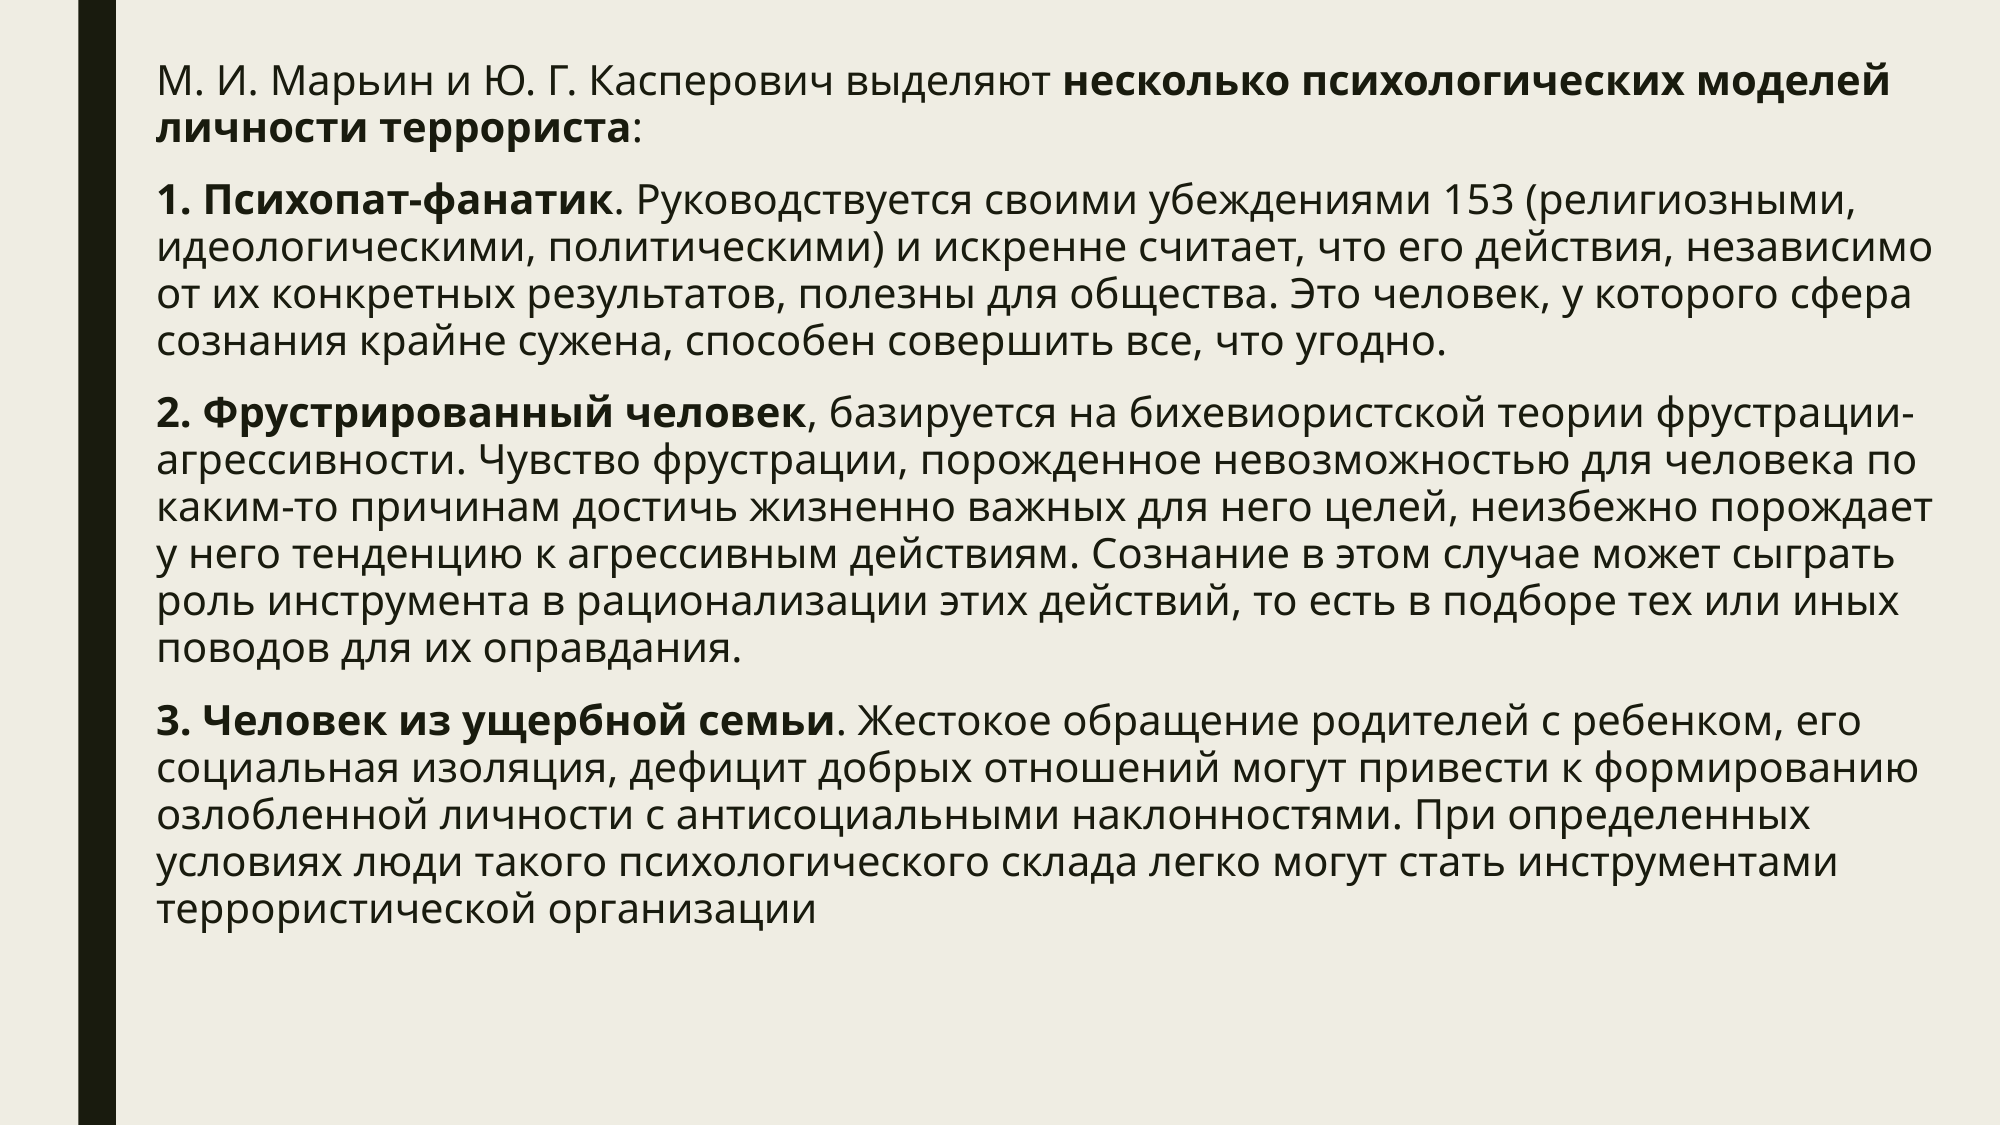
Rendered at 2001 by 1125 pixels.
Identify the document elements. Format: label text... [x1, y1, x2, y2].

list М. И. Марьин и Ю. Г. Касперович выделяют несколько психологических моделей личности террориста: 1. Психопат-фанатик. Руководствуется своими убеждениями 153 (религиозными, идеологическими, политическими) и искренне считает, что его действия, независимо от их конкретных результатов, полезны для общества. Это человек, у которого сфера сознания крайне сужена, способен совершить все, что угодно. 2. Фрустрированный человек, базируется на бихевиористской теории фрустрации-агрессивности. Чувство фрустрации, порожденное невозможностью для человека по каким-то причинам достичь жизненно важных для него целей, неизбежно порождает у него тенденцию к агрессивным действиям. Сознание в этом случае может сыграть роль инструмента в рационализации этих действий, то есть в подборе тех или иных поводов для их оправдания. 3. Человек из ущербной семьи. Жестокое обращение родителей с ребенком, его социальная изоляция, дефицит добрых отношений могут привести к формированию озлобленной личности с антисоциальными наклонностями. При определенных условиях люди такого психологического склада легко могут стать инструментами террористической организации [141, 50, 1979, 1091]
